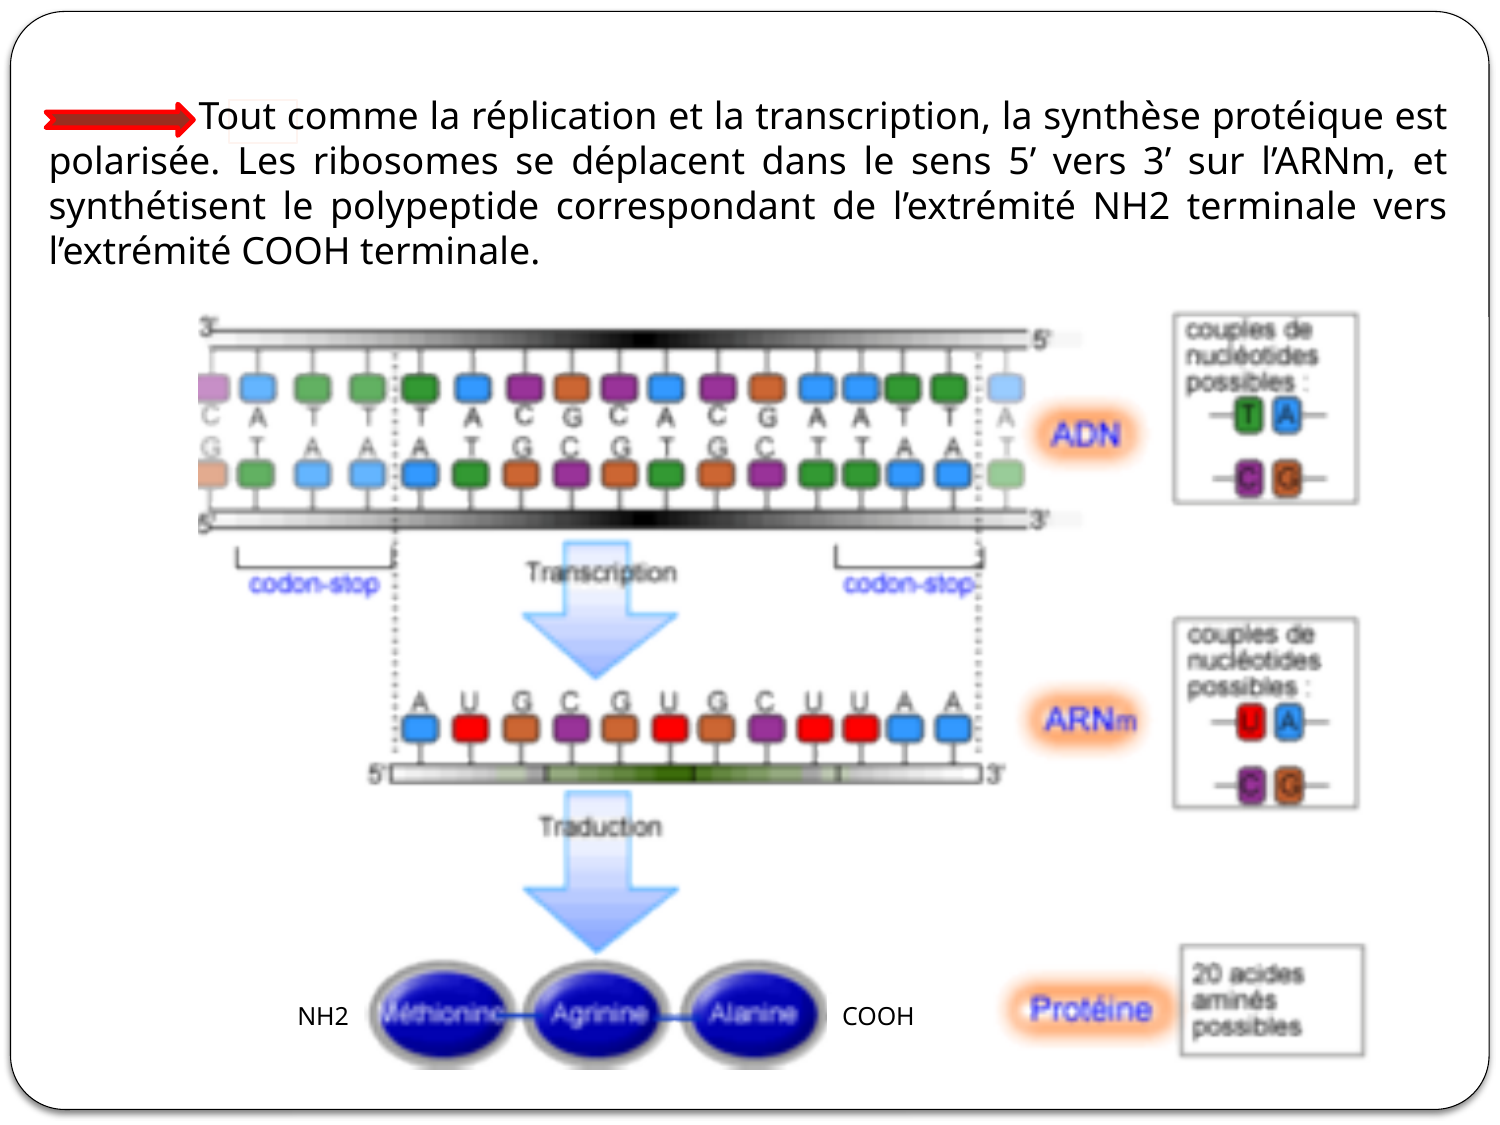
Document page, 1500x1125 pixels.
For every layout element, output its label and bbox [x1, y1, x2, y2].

text_box [33, 84, 1464, 282]
picture [198, 306, 1378, 1070]
